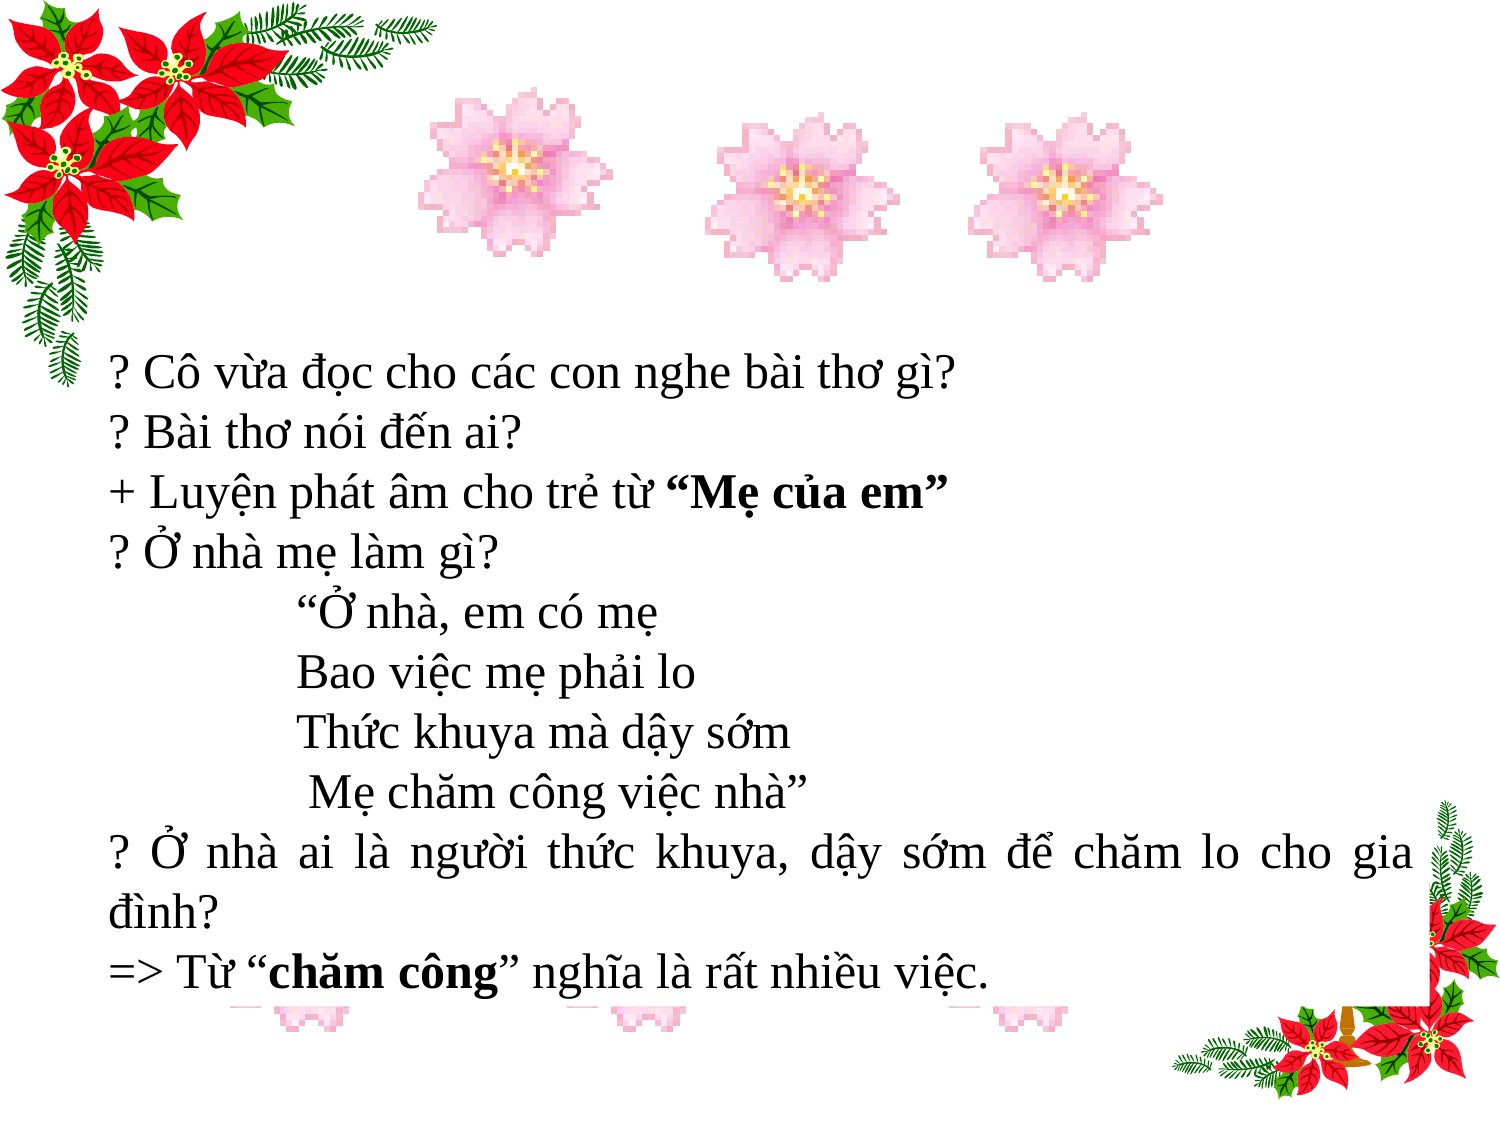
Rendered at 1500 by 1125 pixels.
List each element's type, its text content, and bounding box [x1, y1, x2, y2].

picture [412, 87, 613, 263]
picture [924, 862, 1126, 1038]
picture [699, 112, 901, 288]
picture [205, 862, 406, 1038]
picture [962, 112, 1163, 288]
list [1171, 799, 1500, 1101]
picture [542, 862, 744, 1038]
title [0, 0, 438, 388]
text_box ? Cô vừa đọc cho các con nghe bài thơ gì? ? Bài thơ nói đến ai? + Luyện phát âm cho trẻ từ “Mẹ của em” ? Ở nhà mẹ làm gì? “Ở nhà, em có mẹ Bao việc mẹ phải lo Thức khuya mà dậy sớm Mẹ chăm công việc nhà” ? Ở nhà ai là người thức khuya, dậy sớm để chăm lo cho gia đình? => Từ “chăm công” nghĩa là rất nhiều việc. [93, 331, 1430, 1007]
